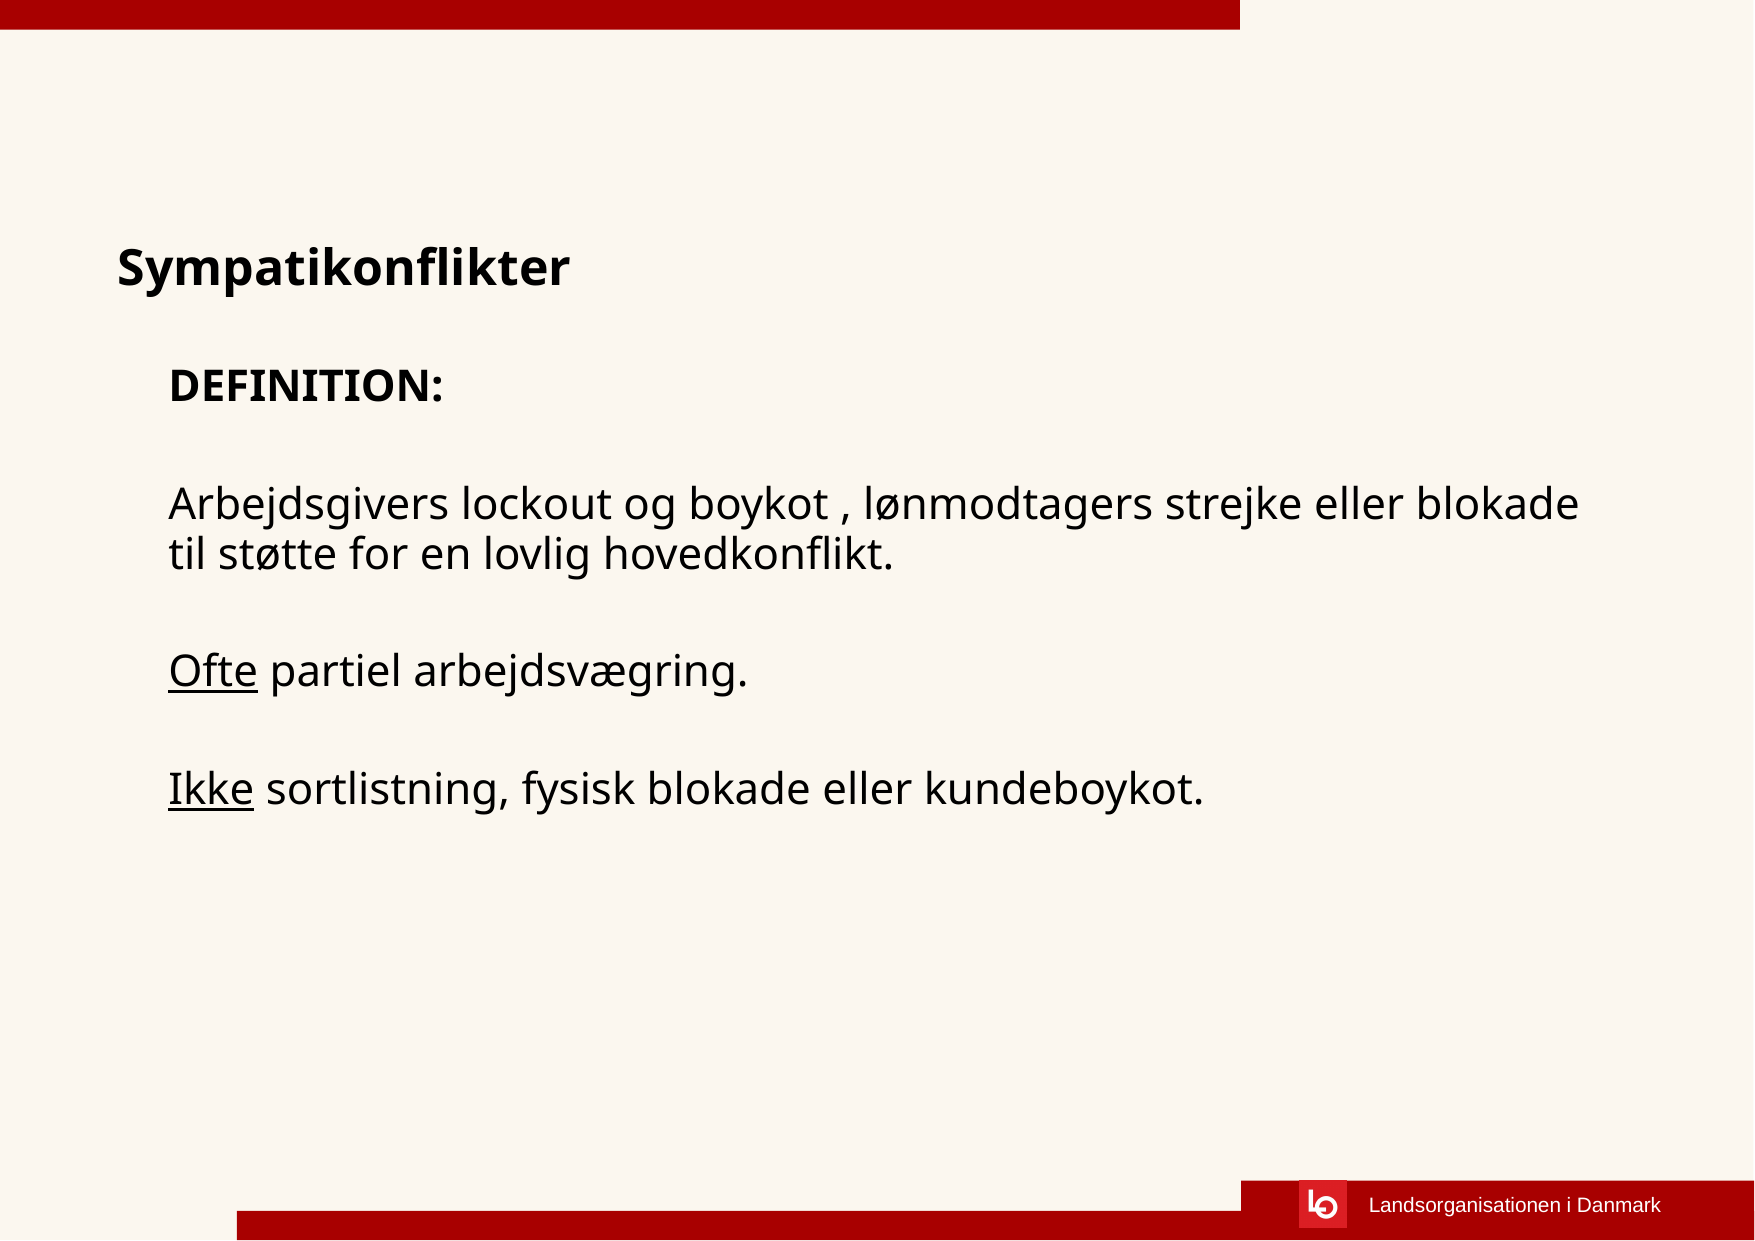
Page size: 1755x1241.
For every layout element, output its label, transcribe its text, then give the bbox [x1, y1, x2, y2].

picture [1299, 1180, 1347, 1228]
list DEFINITION: Arbejdsgivers lockout og boykot , lønmodtagers strejke eller blokade til støtte for en lovlig hovedkonflikt. Ofte partiel arbejdsvægring. Ikke sortlistning, fysisk blokade eller kundeboykot. [168, 360, 1590, 1082]
title Sympatikonflikter [117, 176, 1654, 296]
